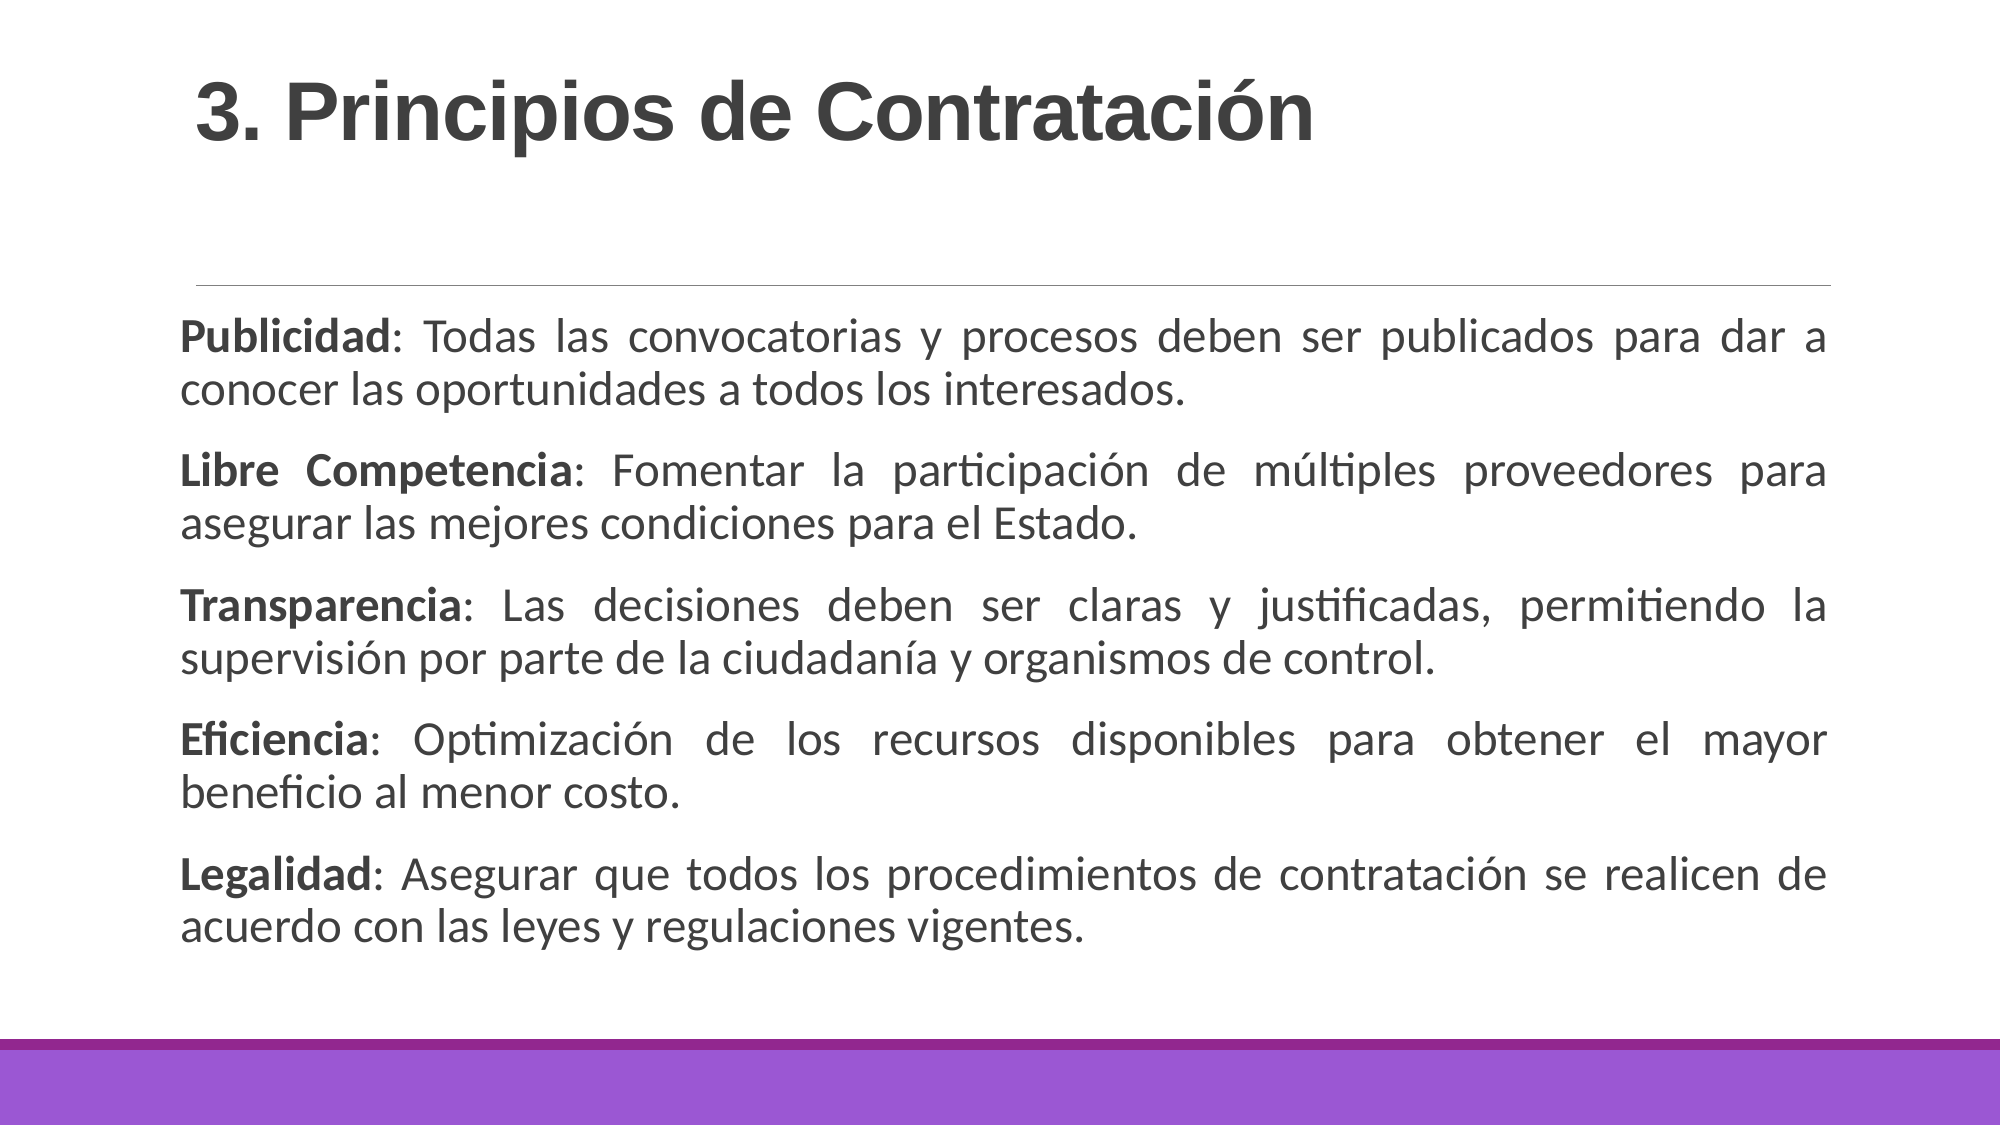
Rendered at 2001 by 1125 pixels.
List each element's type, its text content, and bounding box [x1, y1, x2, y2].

title 3. Principios de Contratación [180, 47, 1830, 285]
list Publicidad: Todas las convocatorias y procesos deben ser publicados para dar a conocer las oportunidades a todos los interesados. Libre Competencia: Fomentar la participación de múltiples proveedores para asegurar las mejores condiciones para el Estado. Transparencia: Las decisiones deben ser claras y justificadas, permitiendo la supervisión por parte de la ciudadanía y organismos de control. Eficiencia: Optimización de los recursos disponibles para obtener el mayor beneficio al menor costo. Legalidad: Asegurar que todos los procedimientos de contratación se realicen de acuerdo con las leyes y regulaciones vigentes. [180, 302, 1830, 963]
